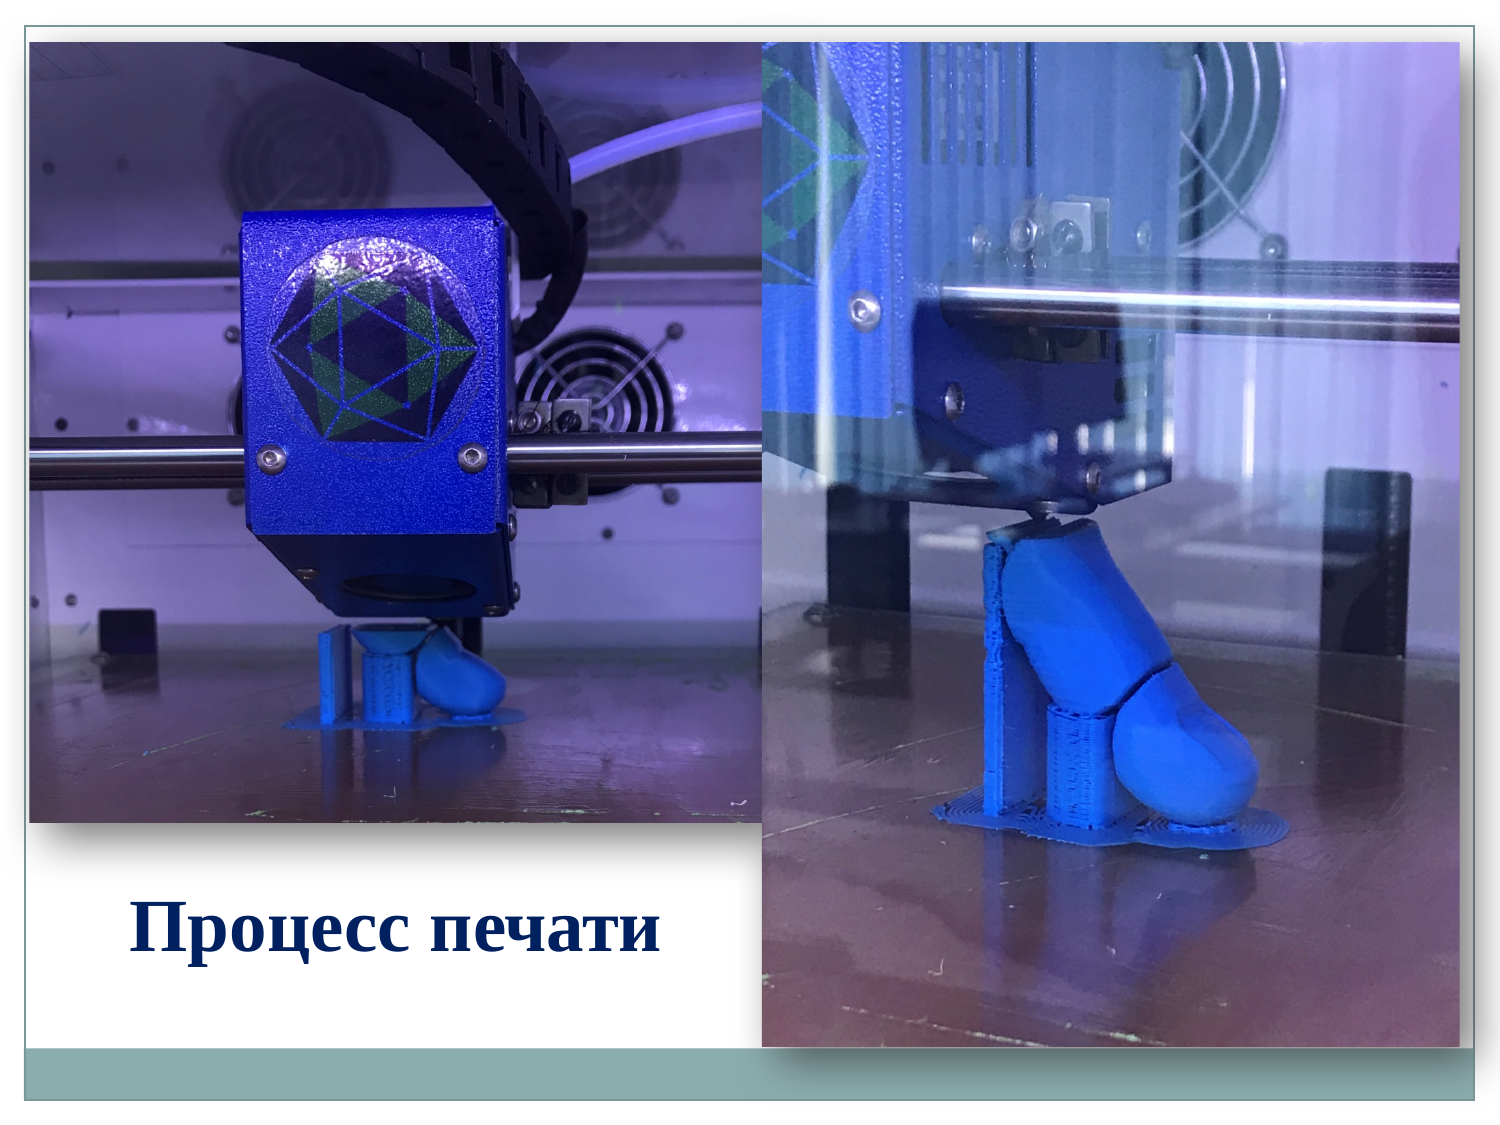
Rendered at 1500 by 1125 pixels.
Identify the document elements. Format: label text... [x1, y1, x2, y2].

text_box Процесс печати [115, 869, 678, 975]
picture [29, 42, 1460, 1047]
